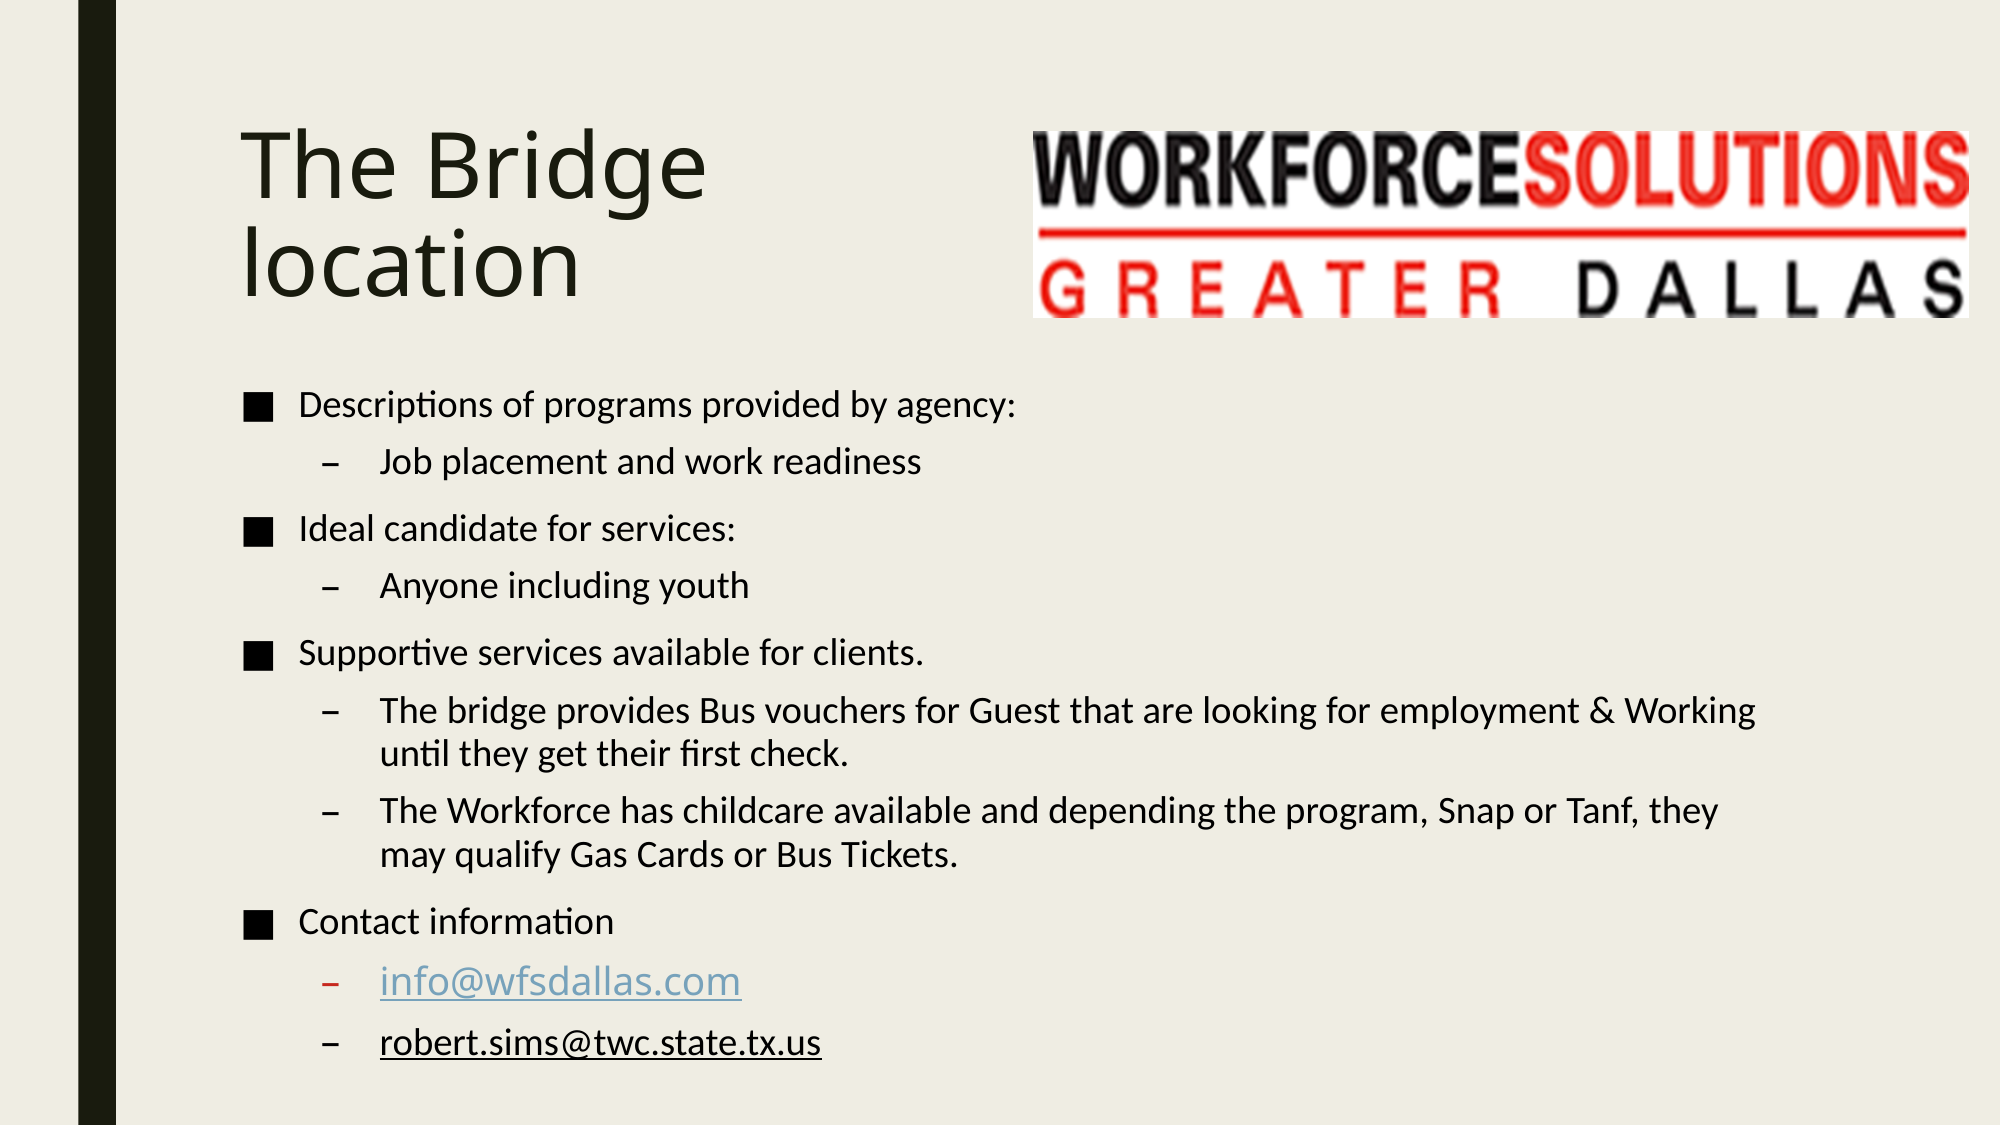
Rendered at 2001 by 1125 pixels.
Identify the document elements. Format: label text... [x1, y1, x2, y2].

picture [1033, 131, 1969, 318]
title The Bridge location [225, 112, 1800, 357]
list Descriptions of programs provided by agency: Job placement and work readiness Ideal candidate for services: Anyone including youth Supportive services available for clients. The bridge provides Bus vouchers for Guest that are looking for employment & Working until they get their first check. The Workforce has childcare available and depending the program, Snap or Tanf, they may qualify Gas Cards or Bus Tickets. Contact information info@wfsdallas.com robert.sims@twc.state.tx.us [225, 375, 1800, 1075]
